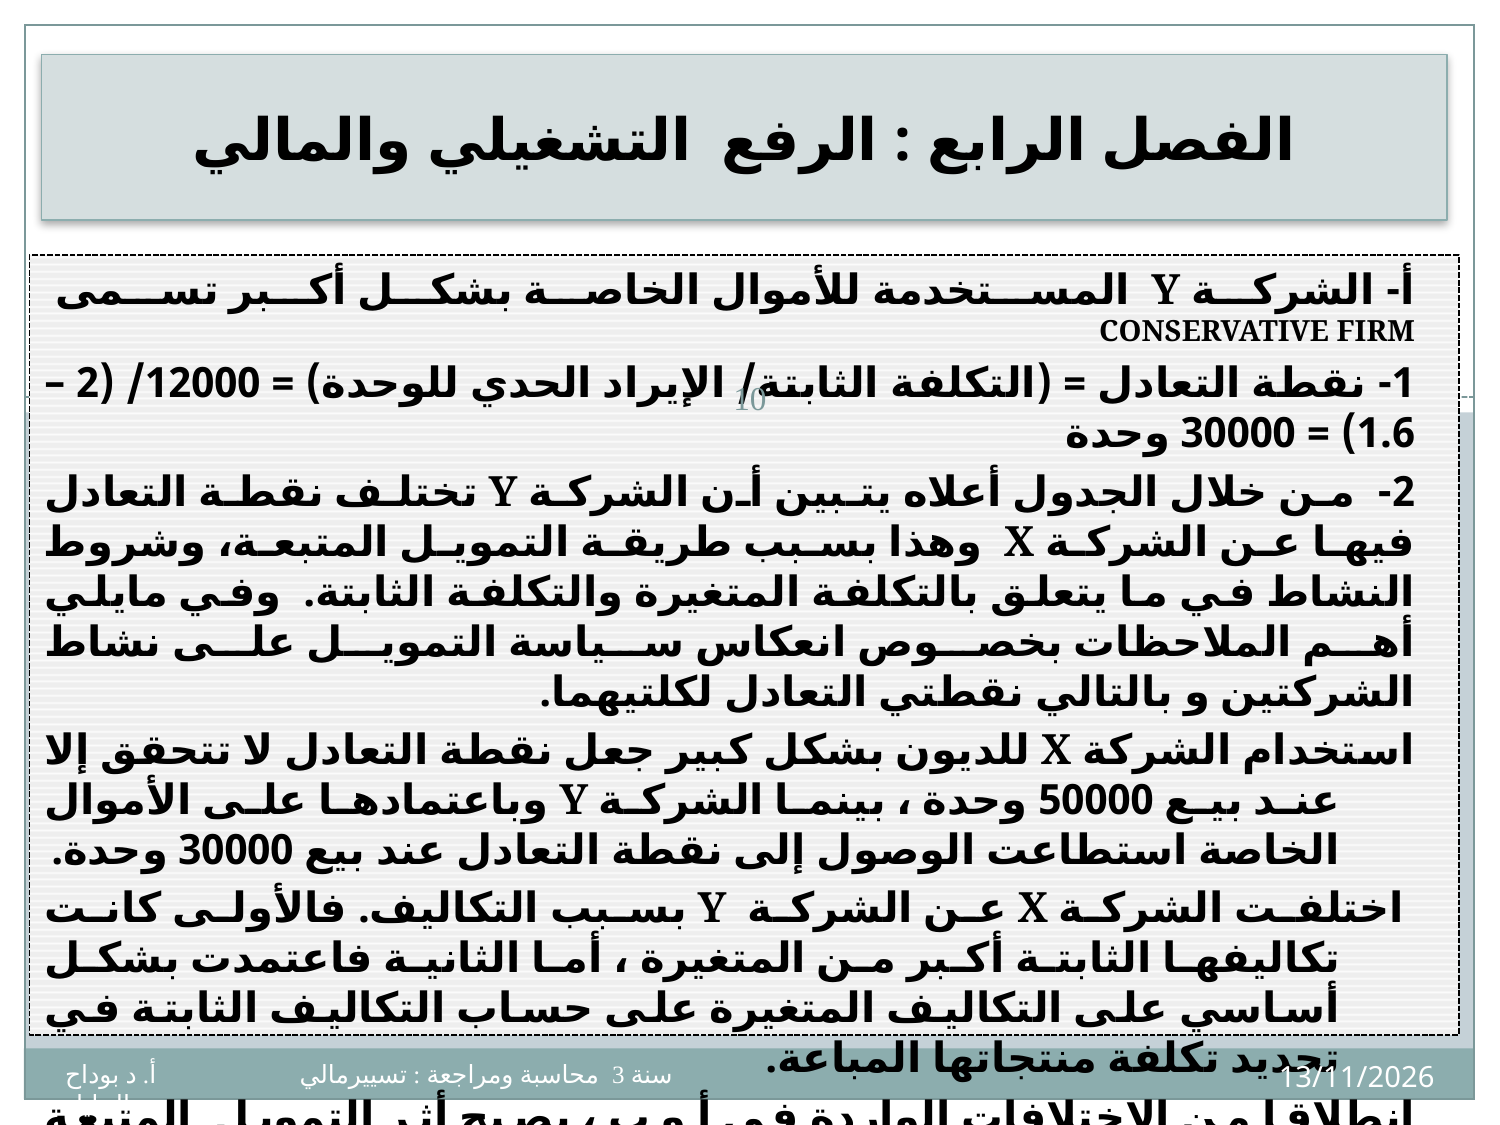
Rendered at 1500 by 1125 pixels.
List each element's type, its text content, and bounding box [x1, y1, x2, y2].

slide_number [950, 1050, 1450, 1111]
title الفصل الرابع : الرفع التشغيلي والمالي [41, 54, 1448, 221]
text_box [666, 751, 697, 812]
subtitle أ- الشركة Y المستخدمة للأموال الخاصة بشكل أكبر تسمى conservative firm 1- نقطة التعادل = (التكلفة الثابتة/ الإيراد الحدي للوحدة) = 12000/ (2 – 1.6) = 30000 وحدة 2- من خلال الجدول أعلاه يتبين أن الشركة Y تختلف نقطة التعادل فيها عن الشركة X وهذا بسبب طريقة التمويل المتبعة، وشروط النشاط في ما يتعلق بالتكلفة المتغيرة والتكلفة الثابتة. وفي مايلي أهم الملاحظات بخصوص انعكاس سياسة التمويل على نشاط الشركتين و بالتالي نقطتي التعادل لكلتيهما. استخدام الشركة X للديون بشكل كبير جعل نقطة التعادل لا تتحقق إلا عند بيع 50000 وحدة ، بينما الشركة Y وباعتمادها على الأموال الخاصة استطاعت الوصول إلى نقطة التعادل عند بيع 30000 وحدة. اختلفت الشركة X عن الشركة Y بسبب التكاليف. فالأولى كانت تكاليفها الثابتة أكبر من المتغيرة ، أما الثانية فاعتمدت بشكل أساسي على التكاليف المتغيرة على حساب التكاليف الثابتة في تحديد تكلفة منتجاتها المباعة. انطلاقا من الاختلافات الواردة في أ و ب ، يصبح أثر التمويل المتبعة واضحة عند حساب درجة الرفع التشغيلي للشركتين. [29, 254, 1460, 1036]
slide_number 10 [712, 360, 788, 434]
footer سنة 3 محاسبة ومراجعة : تسييرمالي أ. د بوداح عبدالجليل [50, 1051, 750, 1112]
